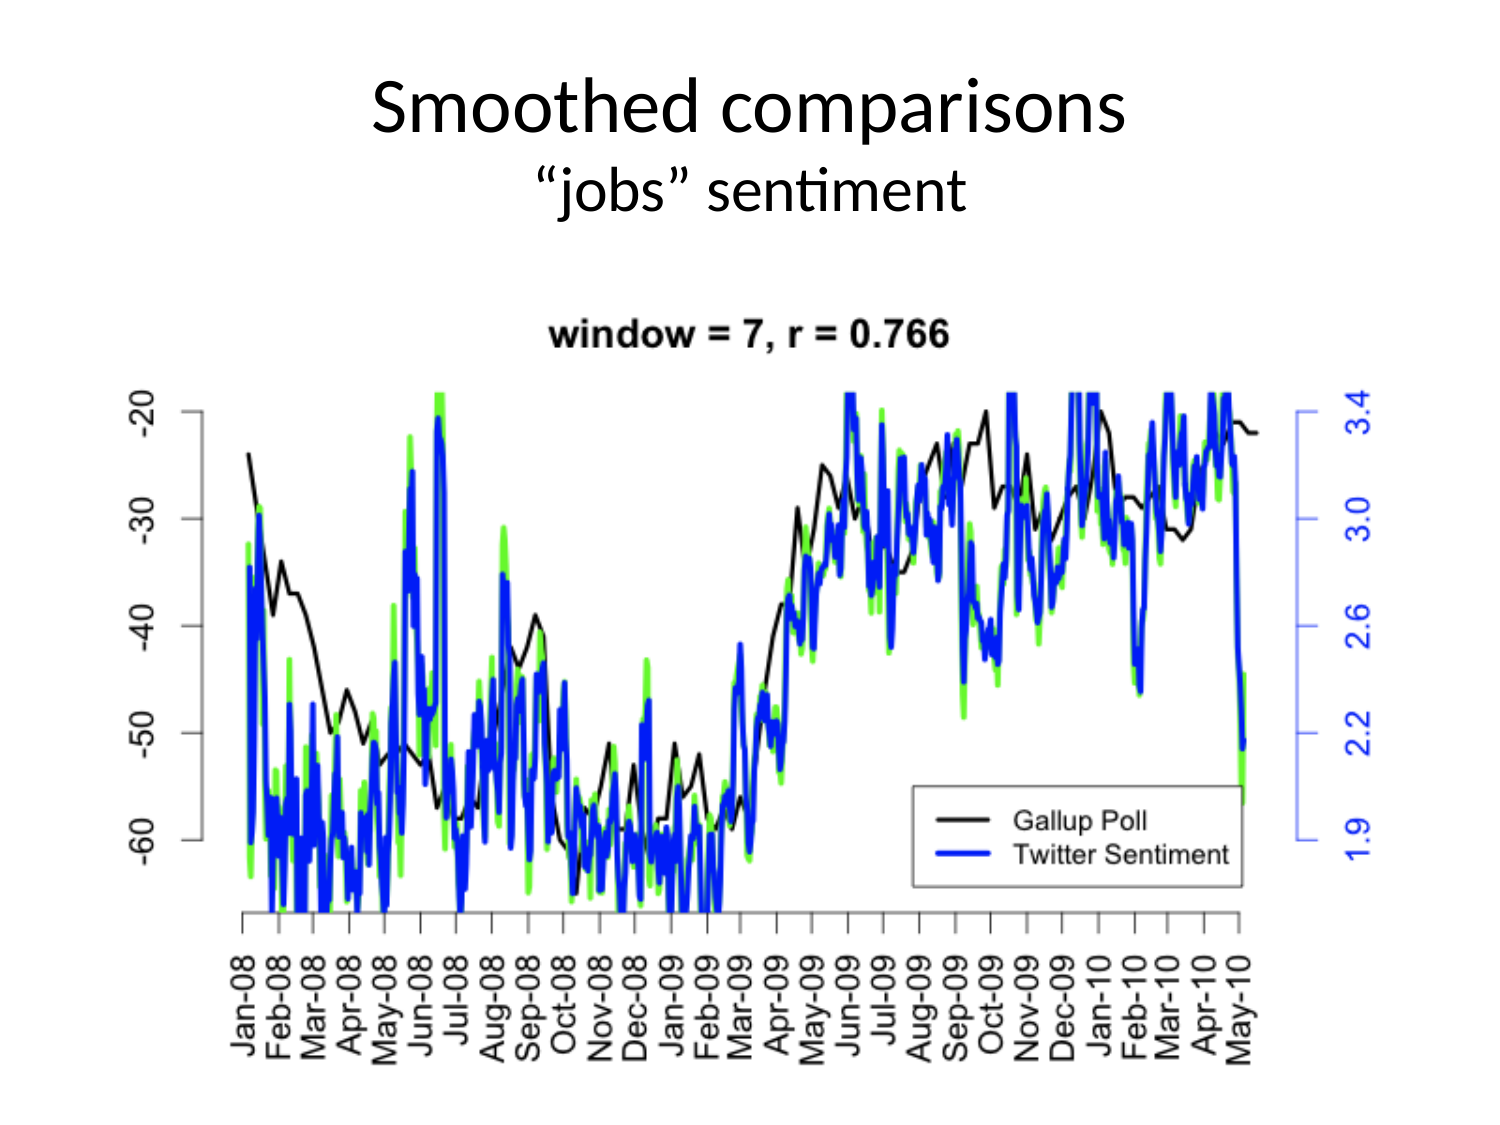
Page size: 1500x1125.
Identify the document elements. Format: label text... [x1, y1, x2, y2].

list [0, 262, 1500, 1125]
title Smoothed comparisons “jobs” sentiment [75, 45, 1425, 233]
